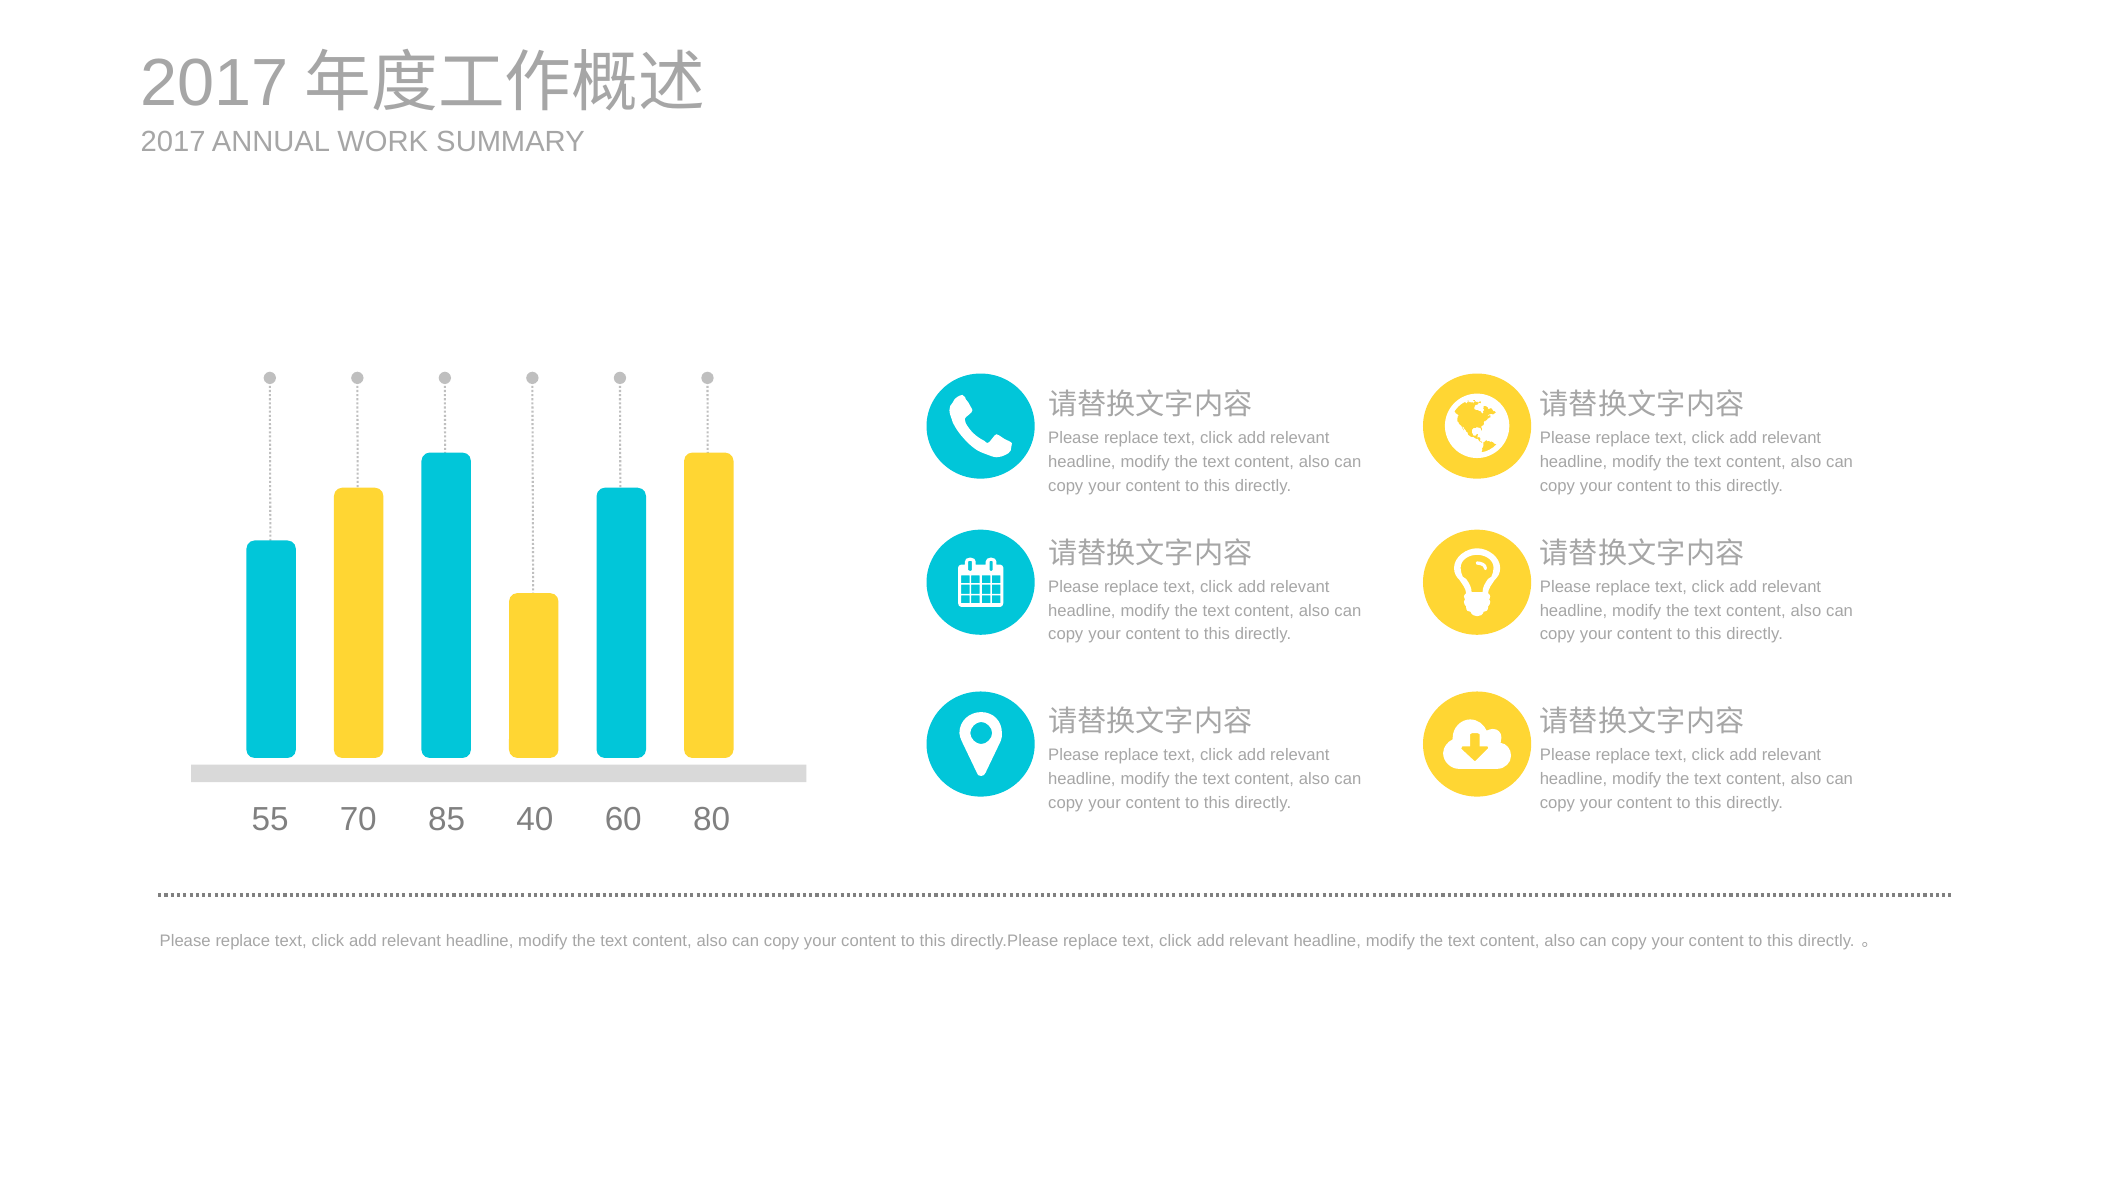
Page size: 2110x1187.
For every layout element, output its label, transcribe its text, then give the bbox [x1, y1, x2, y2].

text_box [333, 377, 384, 758]
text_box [1422, 691, 1532, 797]
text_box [1048, 695, 1383, 811]
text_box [1422, 529, 1532, 635]
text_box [509, 377, 559, 758]
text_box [926, 529, 1035, 635]
text_box 2017 ANNUAL WORK SUMMARY [140, 122, 602, 158]
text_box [926, 691, 1035, 797]
text_box 55 [251, 789, 289, 837]
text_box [596, 377, 646, 758]
text_box [190, 763, 807, 783]
text_box 60 [604, 789, 642, 837]
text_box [1048, 527, 1383, 643]
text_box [1422, 373, 1532, 479]
text_box 85 [428, 789, 466, 837]
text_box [684, 377, 734, 758]
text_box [1048, 378, 1392, 494]
text_box 40 [516, 789, 554, 837]
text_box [421, 377, 471, 758]
text_box 80 [692, 789, 731, 837]
text_box 70 [339, 789, 377, 837]
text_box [246, 377, 296, 758]
text_box Please replace text, click add relevant headline, modify the text content, also can copy your content to this directly.Please replace text, click add relevant headline, modify the text content, also can copy your content to this directly.。 [159, 925, 1950, 950]
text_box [1539, 378, 1874, 494]
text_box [1539, 695, 1874, 811]
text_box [1539, 527, 1874, 643]
text_box 2017年度工作概述 [140, 38, 789, 119]
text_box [926, 373, 1035, 479]
